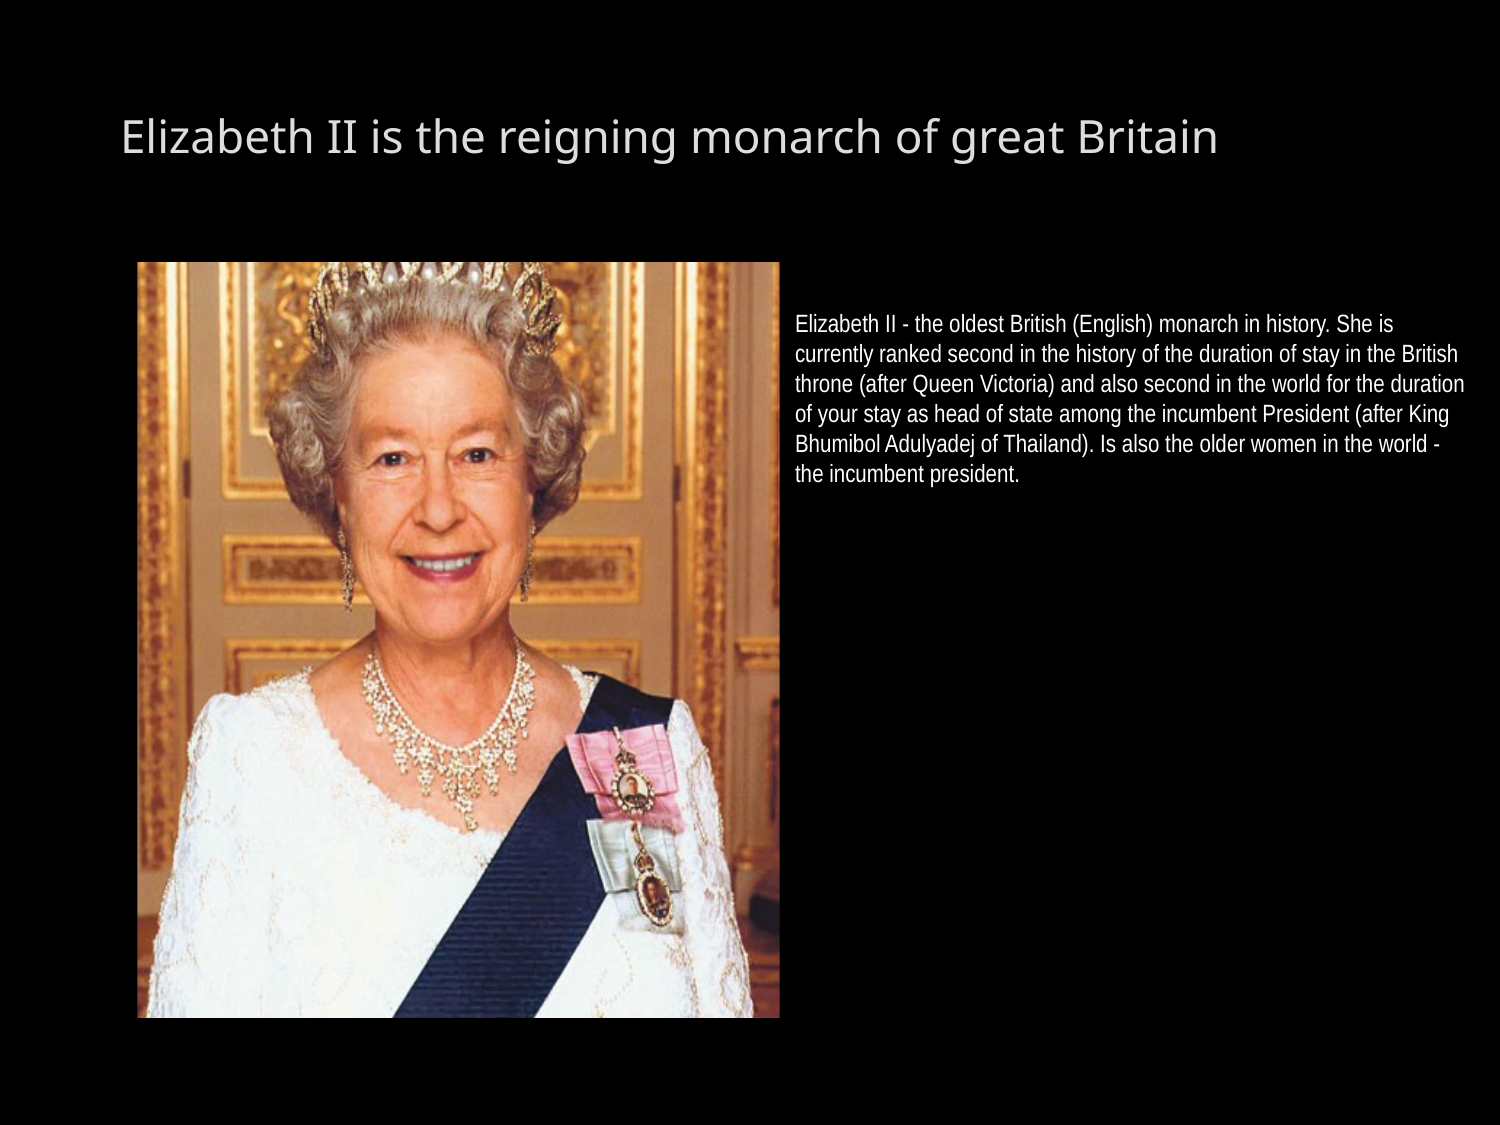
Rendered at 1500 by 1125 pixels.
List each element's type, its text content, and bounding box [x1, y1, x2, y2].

list Elizabeth II - the oldest British (English) monarch in history. She is currently ranked second in the history of the duration of stay in the British throne (after Queen Victoria) and also second in the world for the duration of your stay as head of state among the incumbent President (after King Bhumibol Adulyadej of Thailand). Is also the older women in the world - the incumbent president. [790, 299, 1475, 1013]
picture [137, 262, 780, 1018]
title Elizabeth II is the reigning monarch of great Britain [112, 12, 1426, 225]
